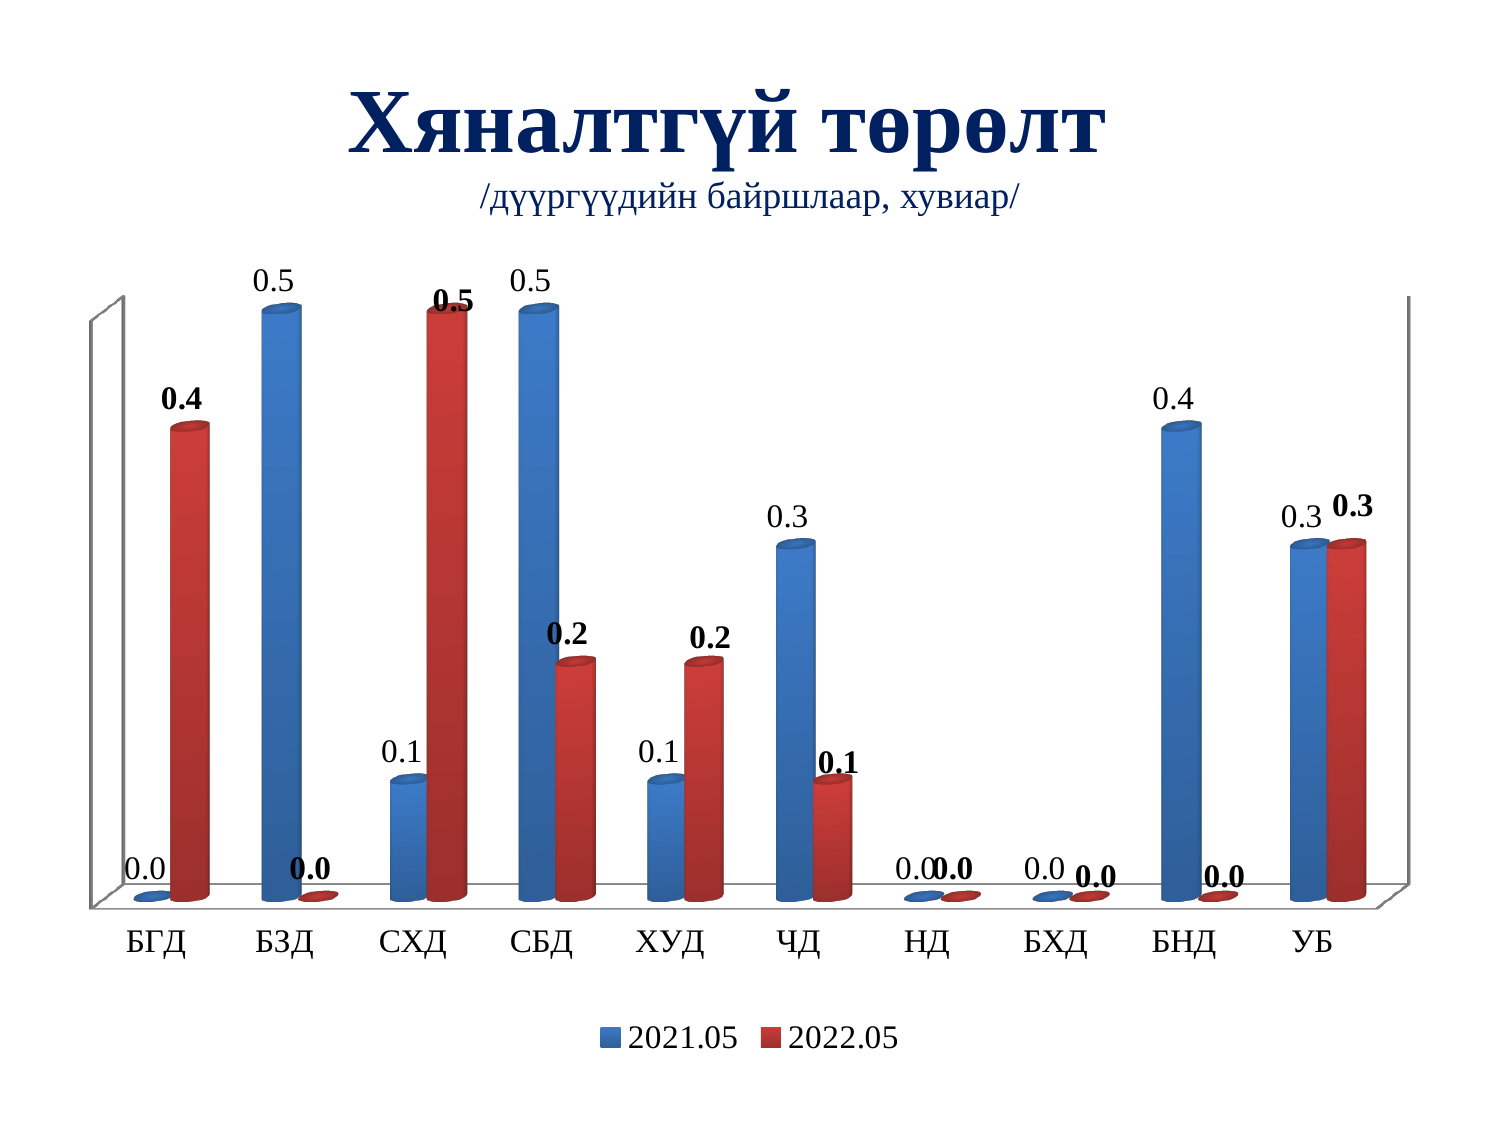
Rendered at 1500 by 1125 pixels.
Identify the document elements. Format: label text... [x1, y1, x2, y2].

chart [49, 262, 1451, 1063]
title Хяналтгүй төрөлт /дүүргүүдийн байршлаар, хувиар/ [75, 45, 1425, 233]
